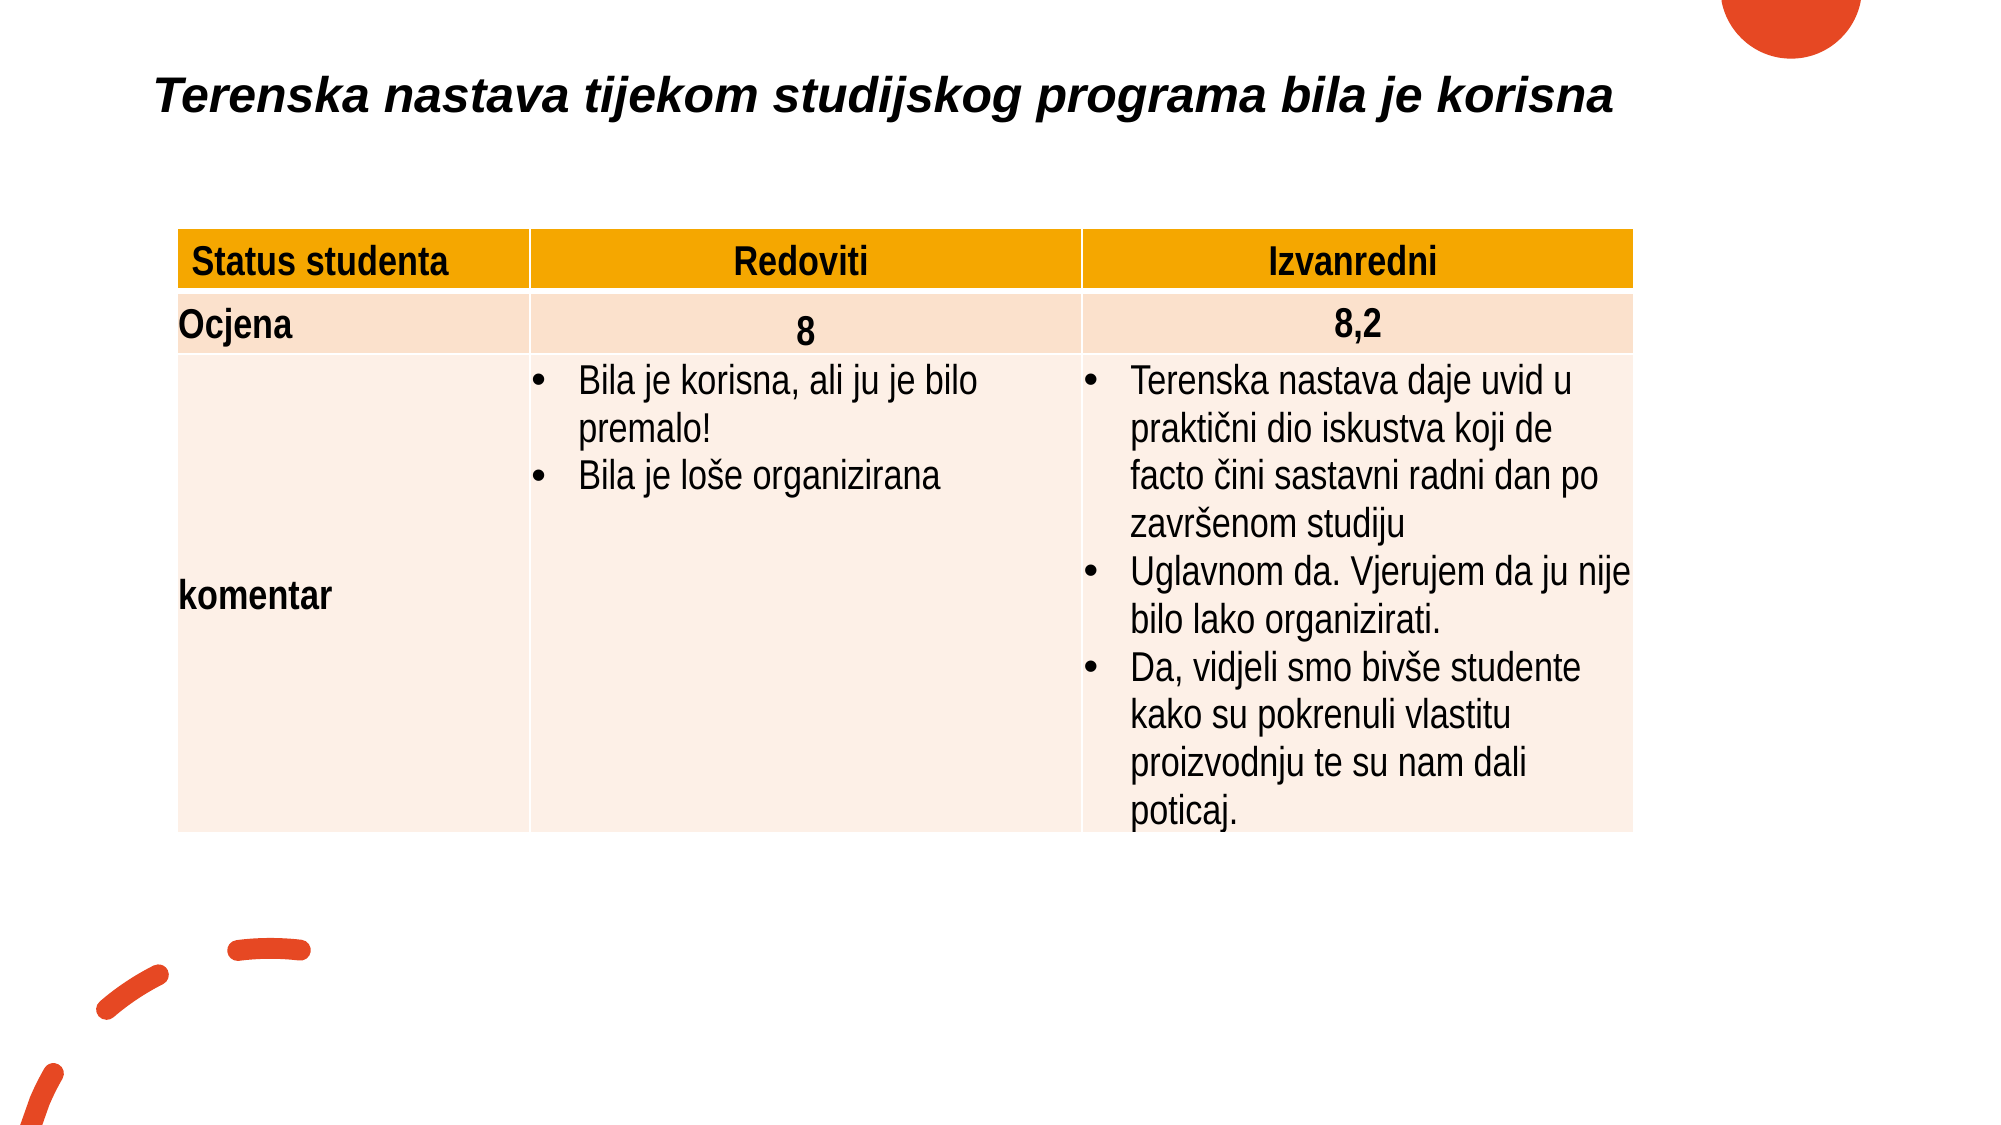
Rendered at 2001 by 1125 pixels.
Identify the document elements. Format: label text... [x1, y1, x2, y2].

table_header Redoviti [531, 229, 1081, 288]
table_header Izvanredni [1083, 229, 1633, 288]
table_cell Terenska nastava daje uvid u praktični dio iskustva koji de facto čini sastavni radni dan po završenom studiju Uglavnom da. Vjerujem da ju nije bilo lako organizirati. Da, vidjeli smo bivše studente kako su pokrenuli vlastitu proizvodnju te su nam dali poticaj. [1083, 355, 1633, 832]
title Terenska nastava tijekom studijskog programa bila je korisna [137, 10, 1863, 181]
table_cell Bila je korisna, ali ju je bilo premalo! Bila je loše organizirana [531, 355, 1081, 832]
table_cell komentar [178, 355, 529, 832]
table_cell 8 [531, 294, 1081, 353]
table_cell 8,2 [1083, 294, 1633, 353]
table_header Status studenta [178, 229, 529, 288]
table_cell Ocjena [178, 294, 529, 353]
